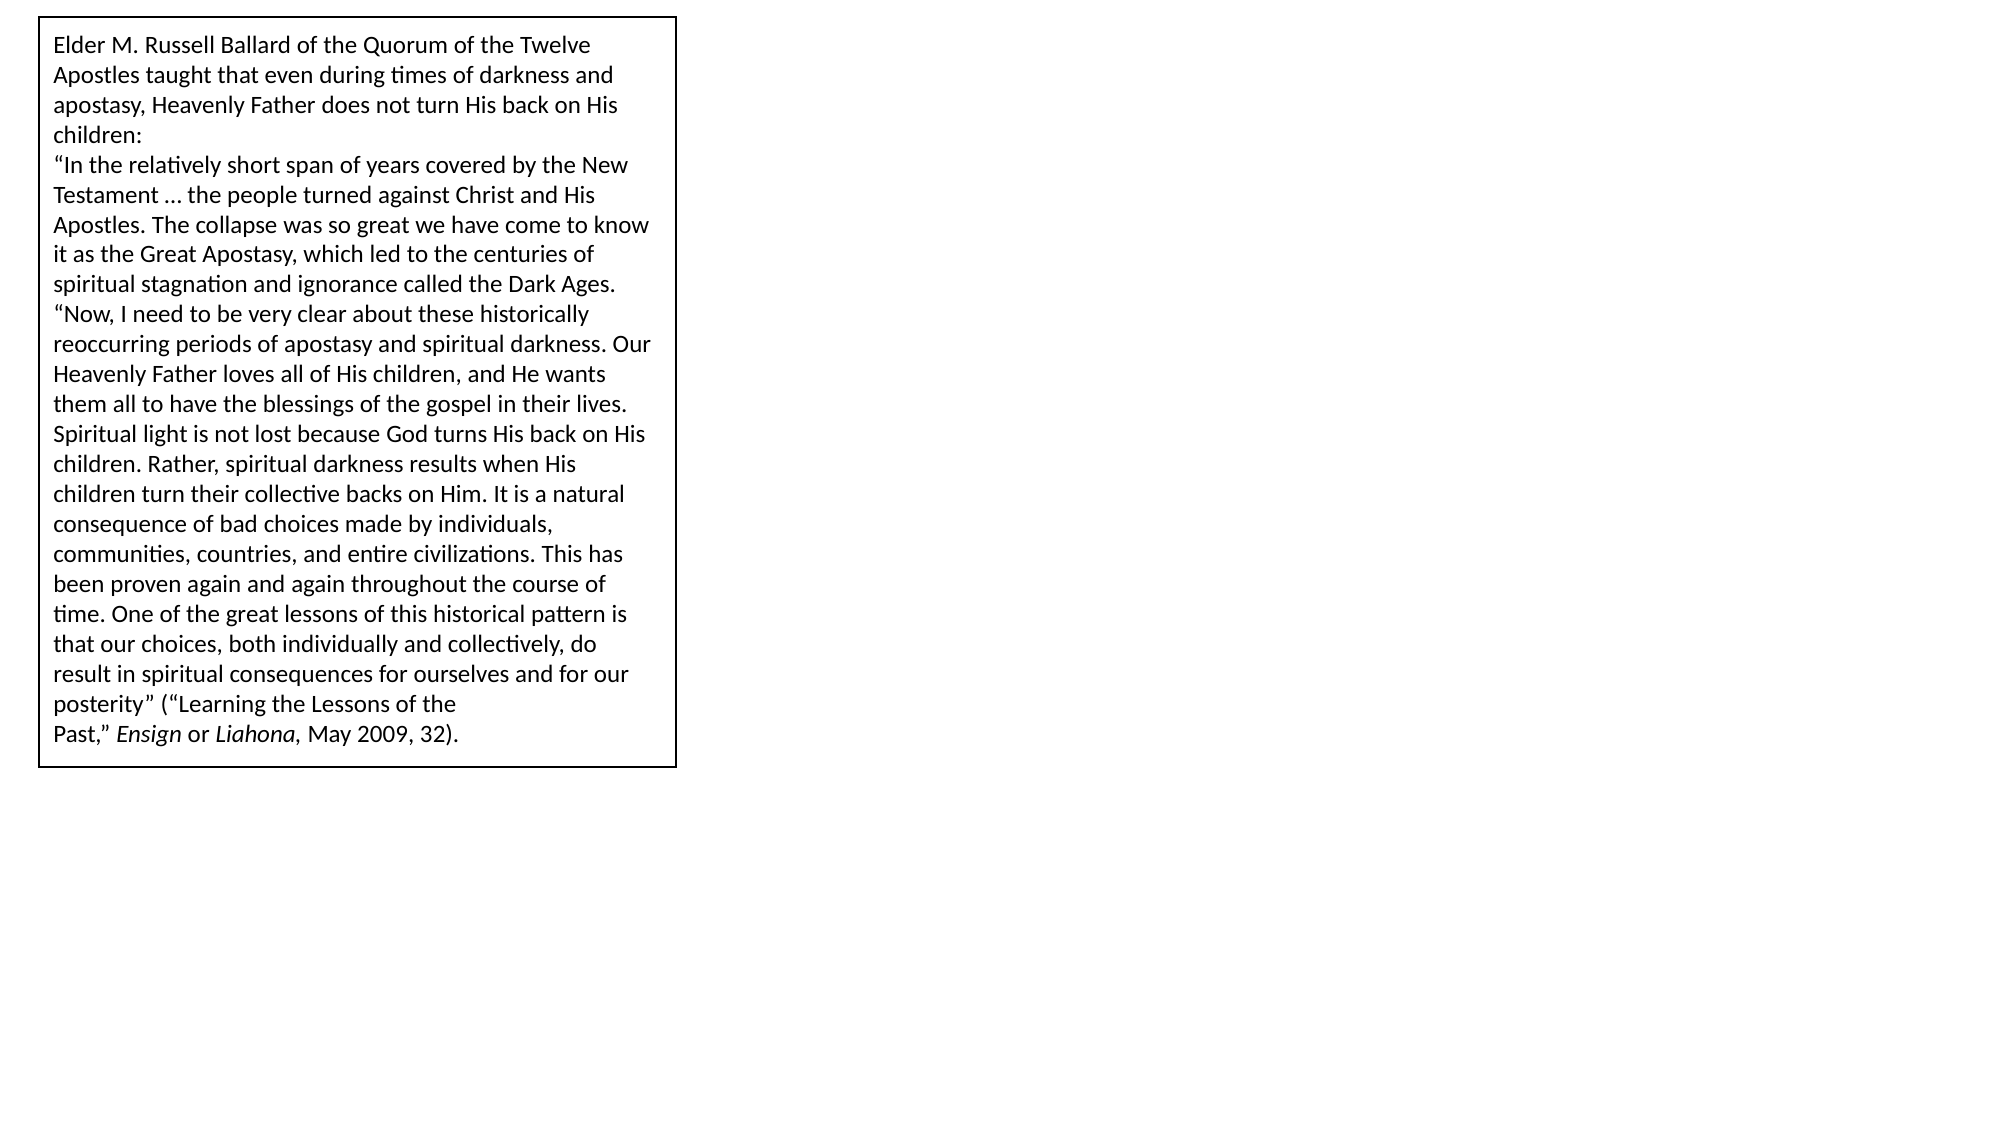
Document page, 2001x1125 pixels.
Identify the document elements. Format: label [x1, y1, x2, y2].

text_box [38, 16, 677, 768]
